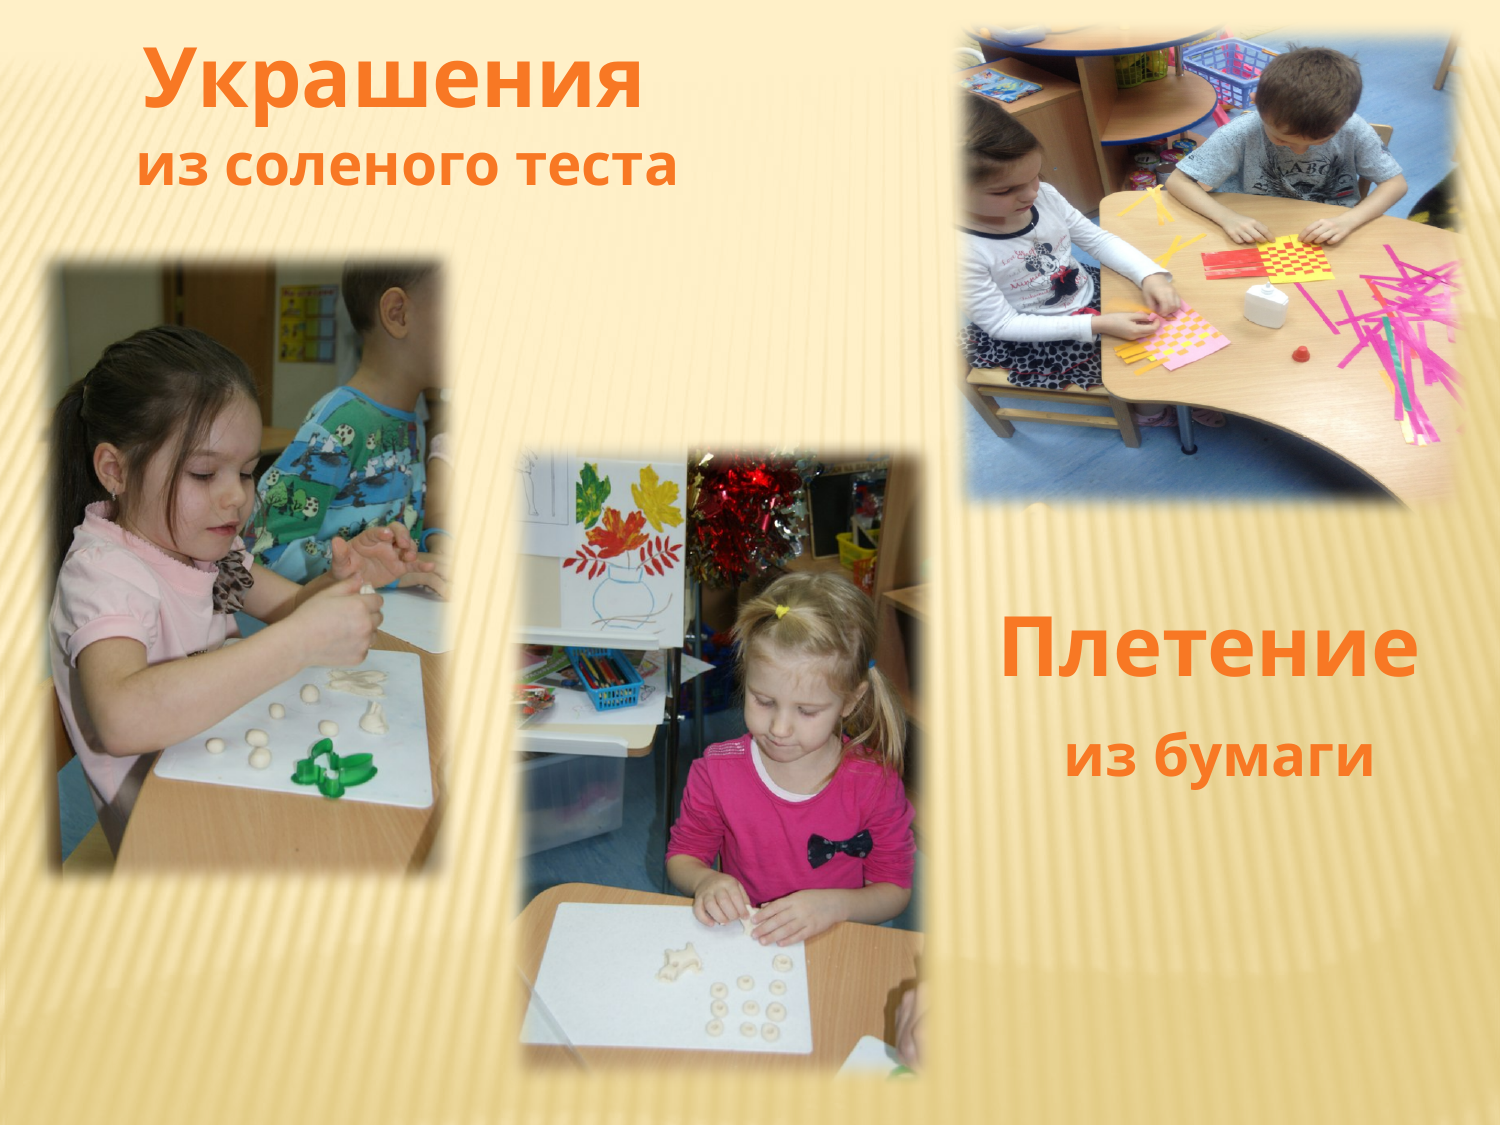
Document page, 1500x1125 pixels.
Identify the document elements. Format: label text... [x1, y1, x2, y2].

text_box Украшения из соленого теста [88, 0, 727, 205]
picture [504, 437, 938, 1088]
text_box Плетение из бумаги [982, 586, 1437, 801]
picture [29, 243, 462, 894]
picture [946, 18, 1472, 519]
